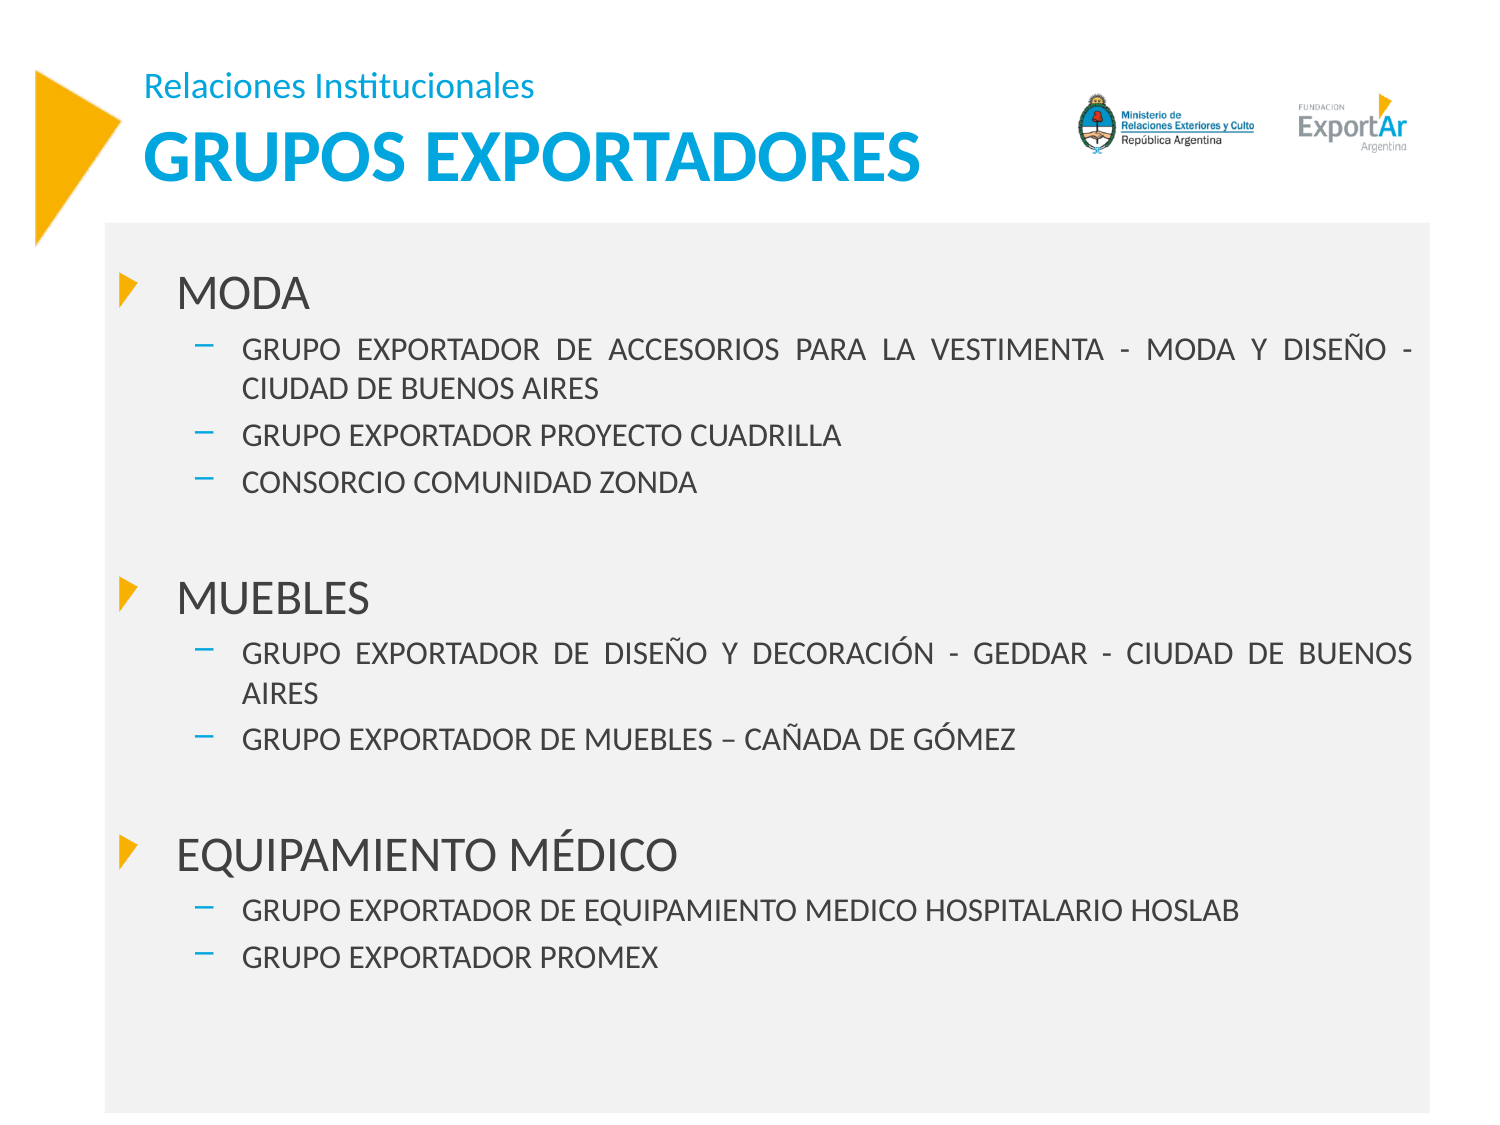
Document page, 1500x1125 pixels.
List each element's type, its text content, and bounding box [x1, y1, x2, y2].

picture [1078, 93, 1254, 154]
picture [119, 834, 138, 870]
picture [35, 70, 122, 247]
title Relaciones Institucionales GRUPOS EXPORTADORES [128, 34, 1020, 222]
picture [119, 272, 138, 308]
picture [119, 576, 138, 612]
picture [1299, 93, 1407, 153]
list MODA GRUPO EXPORTADOR DE ACCESORIOS PARA LA VESTIMENTA - MODA Y DISEÑO - CIUDAD DE BUENOS AIRES GRUPO EXPORTADOR PROYECTO CUADRILLA CONSORCIO COMUNIDAD ZONDA MUEBLES GRUPO EXPORTADOR DE DISEÑO Y DECORACIÓN - GEDDAR - CIUDAD DE BUENOS AIRES GRUPO EXPORTADOR DE MUEBLES – CAÑADA DE GÓMEZ EQUIPAMIENTO MÉDICO GRUPO EXPORTADOR DE EQUIPAMIENTO MEDICO HOSPITALARIO HOSLAB GRUPO EXPORTADOR PROMEX [104, 222, 1430, 1114]
